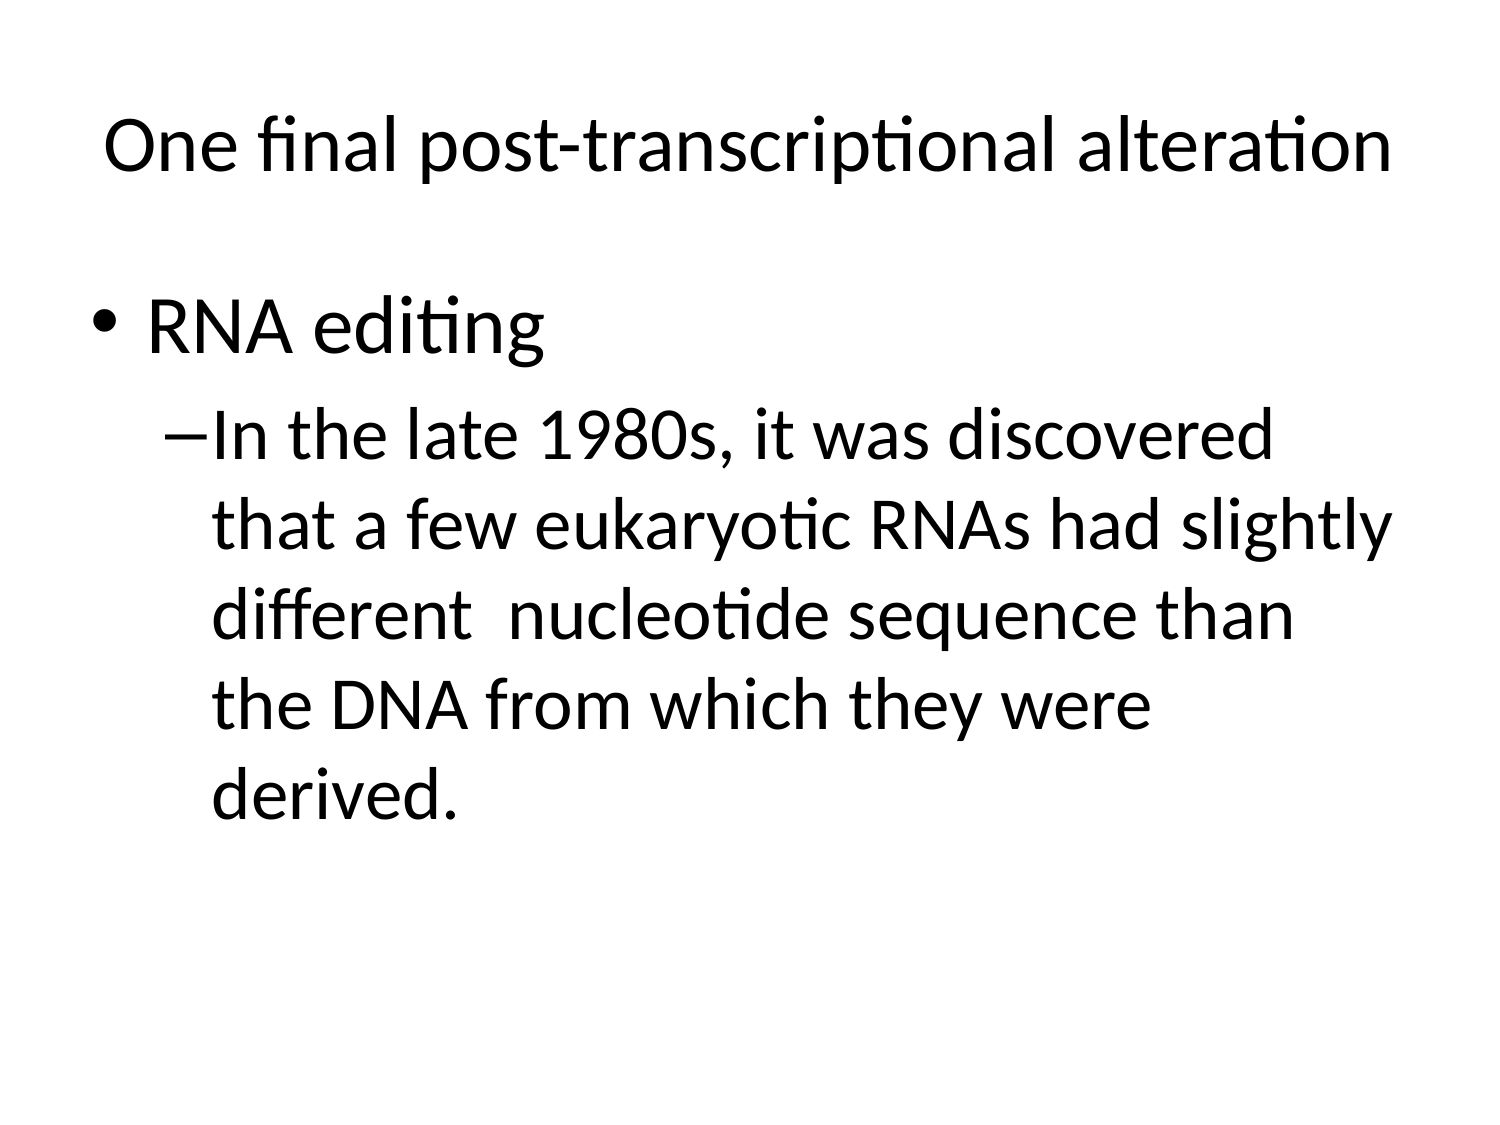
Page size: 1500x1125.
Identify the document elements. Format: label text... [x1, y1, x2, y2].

list RNA editing In the late 1980s, it was discovered that a few eukaryotic RNAs had slightly different nucleotide sequence than the DNA from which they were derived. [75, 262, 1425, 1005]
title One final post-transcriptional alteration [75, 45, 1425, 233]
